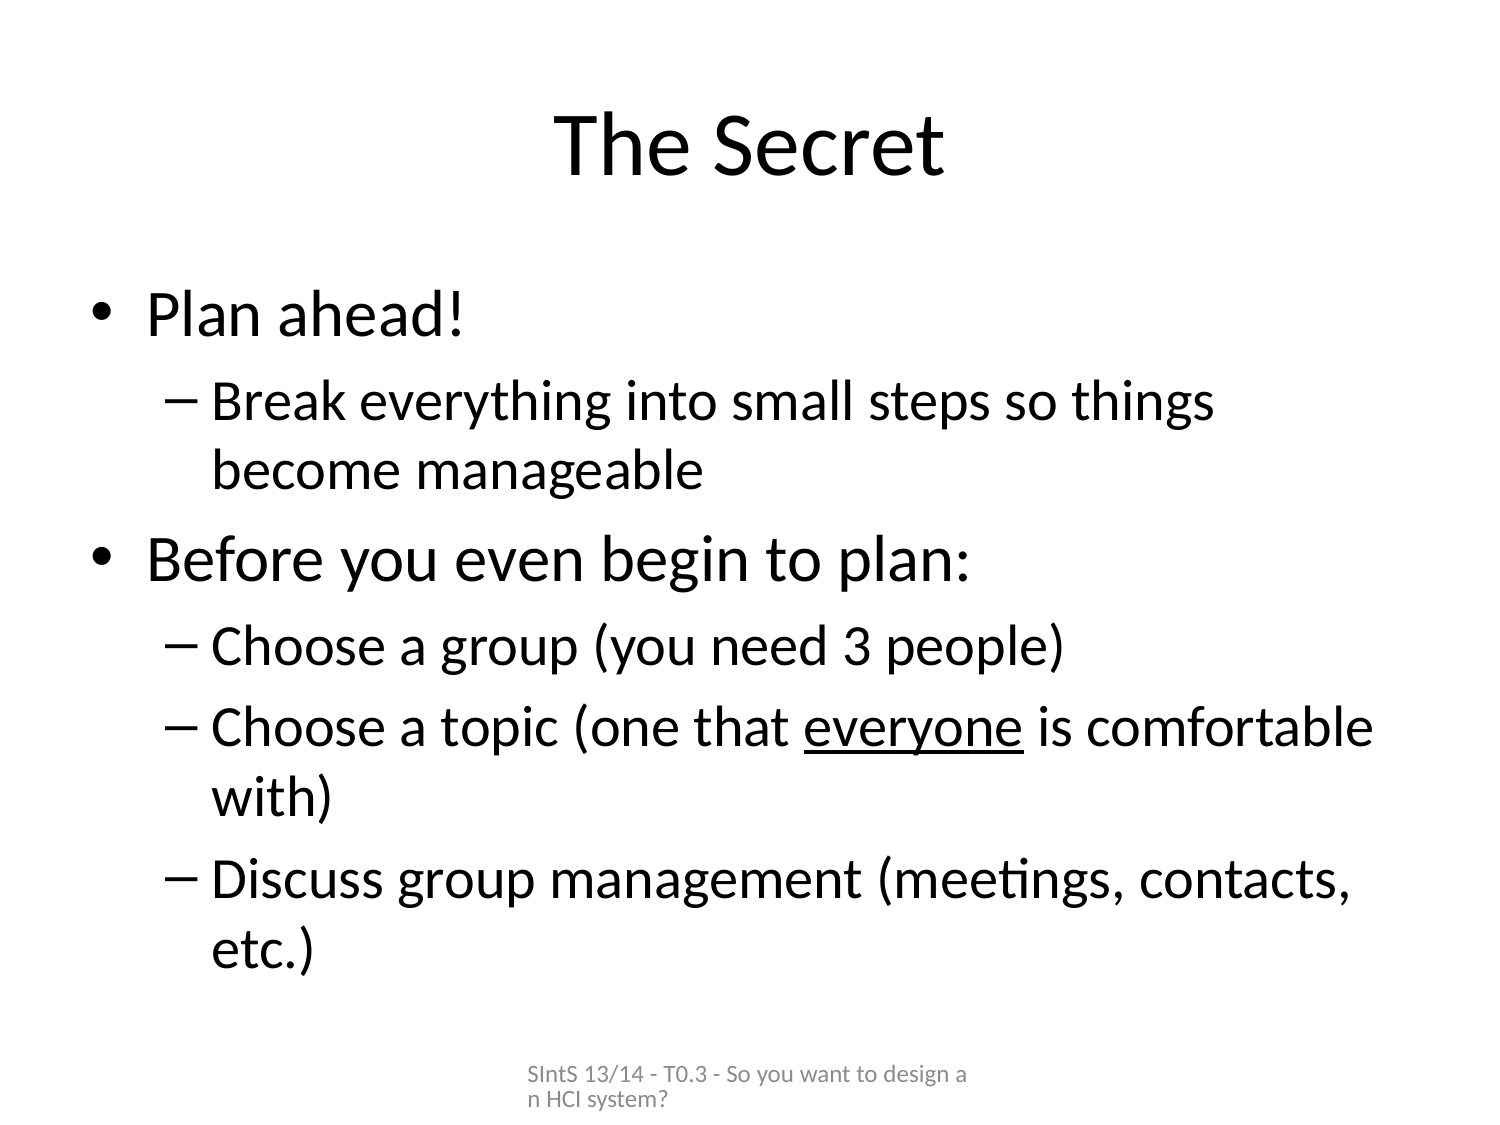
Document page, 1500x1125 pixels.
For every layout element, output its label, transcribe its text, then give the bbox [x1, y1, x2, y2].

footer SIntS 13/14 - T0.3 - So you want to design an HCI system? [512, 1042, 988, 1103]
title The Secret [75, 45, 1425, 233]
list Plan ahead! Break everything into small steps so things become manageable Before you even begin to plan: Choose a group (you need 3 people) Choose a topic (one that everyone is comfortable with) Discuss group management (meetings, contacts, etc.) [75, 262, 1425, 1005]
